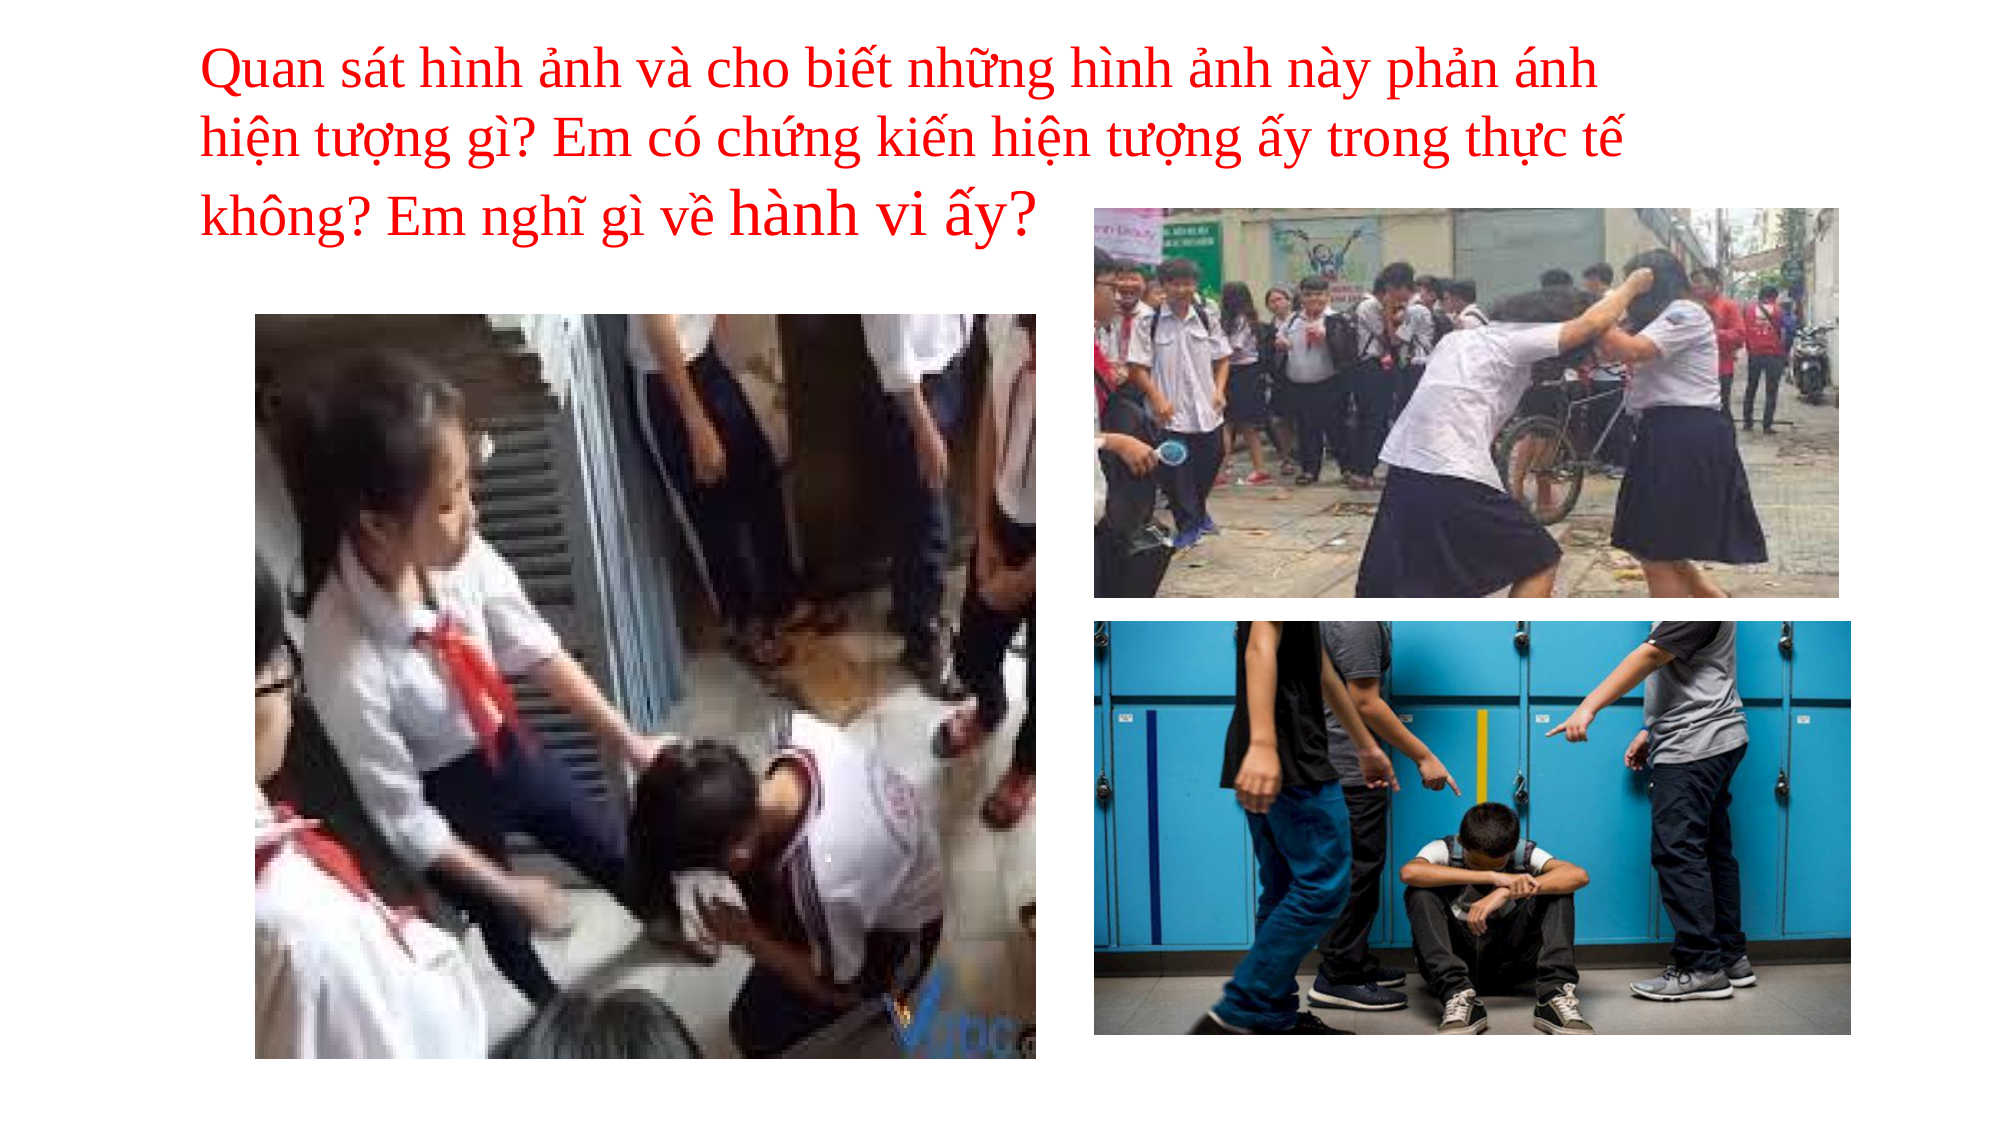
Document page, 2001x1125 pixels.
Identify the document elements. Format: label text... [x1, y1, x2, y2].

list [1094, 621, 1851, 1036]
title Quan sát hình ảnh và cho biết những hình ảnh này phản ánh hiện tượng gì? Em có chứng kiến hiện tượng ấy trong thực tế không? Em nghĩ gì về hành vi ấy? [184, 30, 1656, 327]
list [255, 314, 1036, 1059]
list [1094, 207, 1839, 599]
